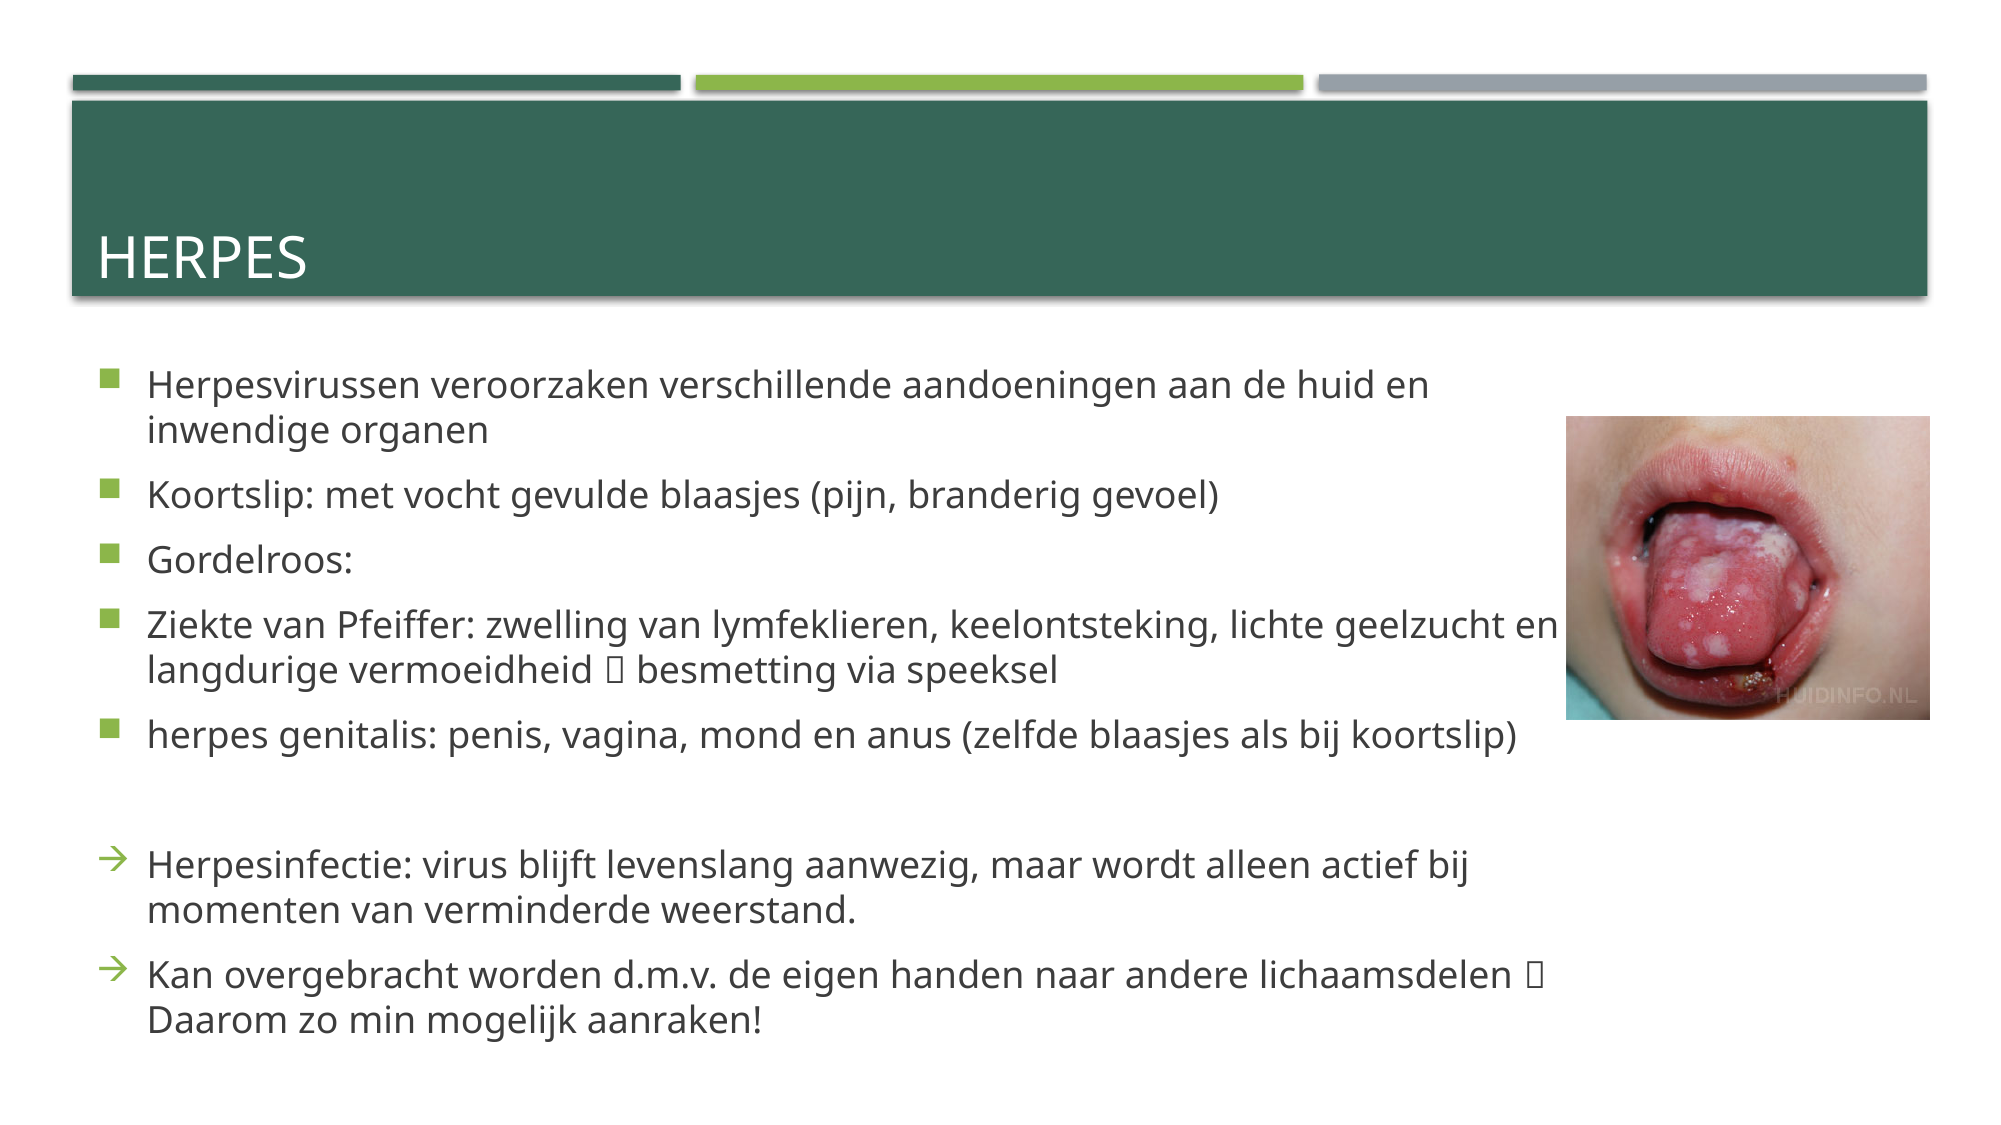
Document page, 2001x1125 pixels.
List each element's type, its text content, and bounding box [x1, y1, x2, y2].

list Herpesvirussen veroorzaken verschillende aandoeningen aan de huid en inwendige organen Koortslip: met vocht gevulde blaasjes (pijn, branderig gevoel) Gordelroos: Ziekte van Pfeiffer: zwelling van lymfeklieren, keelontsteking, lichte geelzucht en langdurige vermoeidheid  besmetting via speeksel herpes genitalis: penis, vagina, mond en anus (zelfde blaasjes als bij koortslip) Herpesinfectie: virus blijft levenslang aanwezig, maar wordt alleen actief bij momenten van verminderde weerstand. Kan overgebracht worden d.m.v. de eigen handen naar andere lichaamsdelen  Daarom zo min mogelijk aanraken! [81, 350, 1584, 1053]
title Herpes [81, 162, 1350, 298]
picture [1565, 415, 1930, 721]
